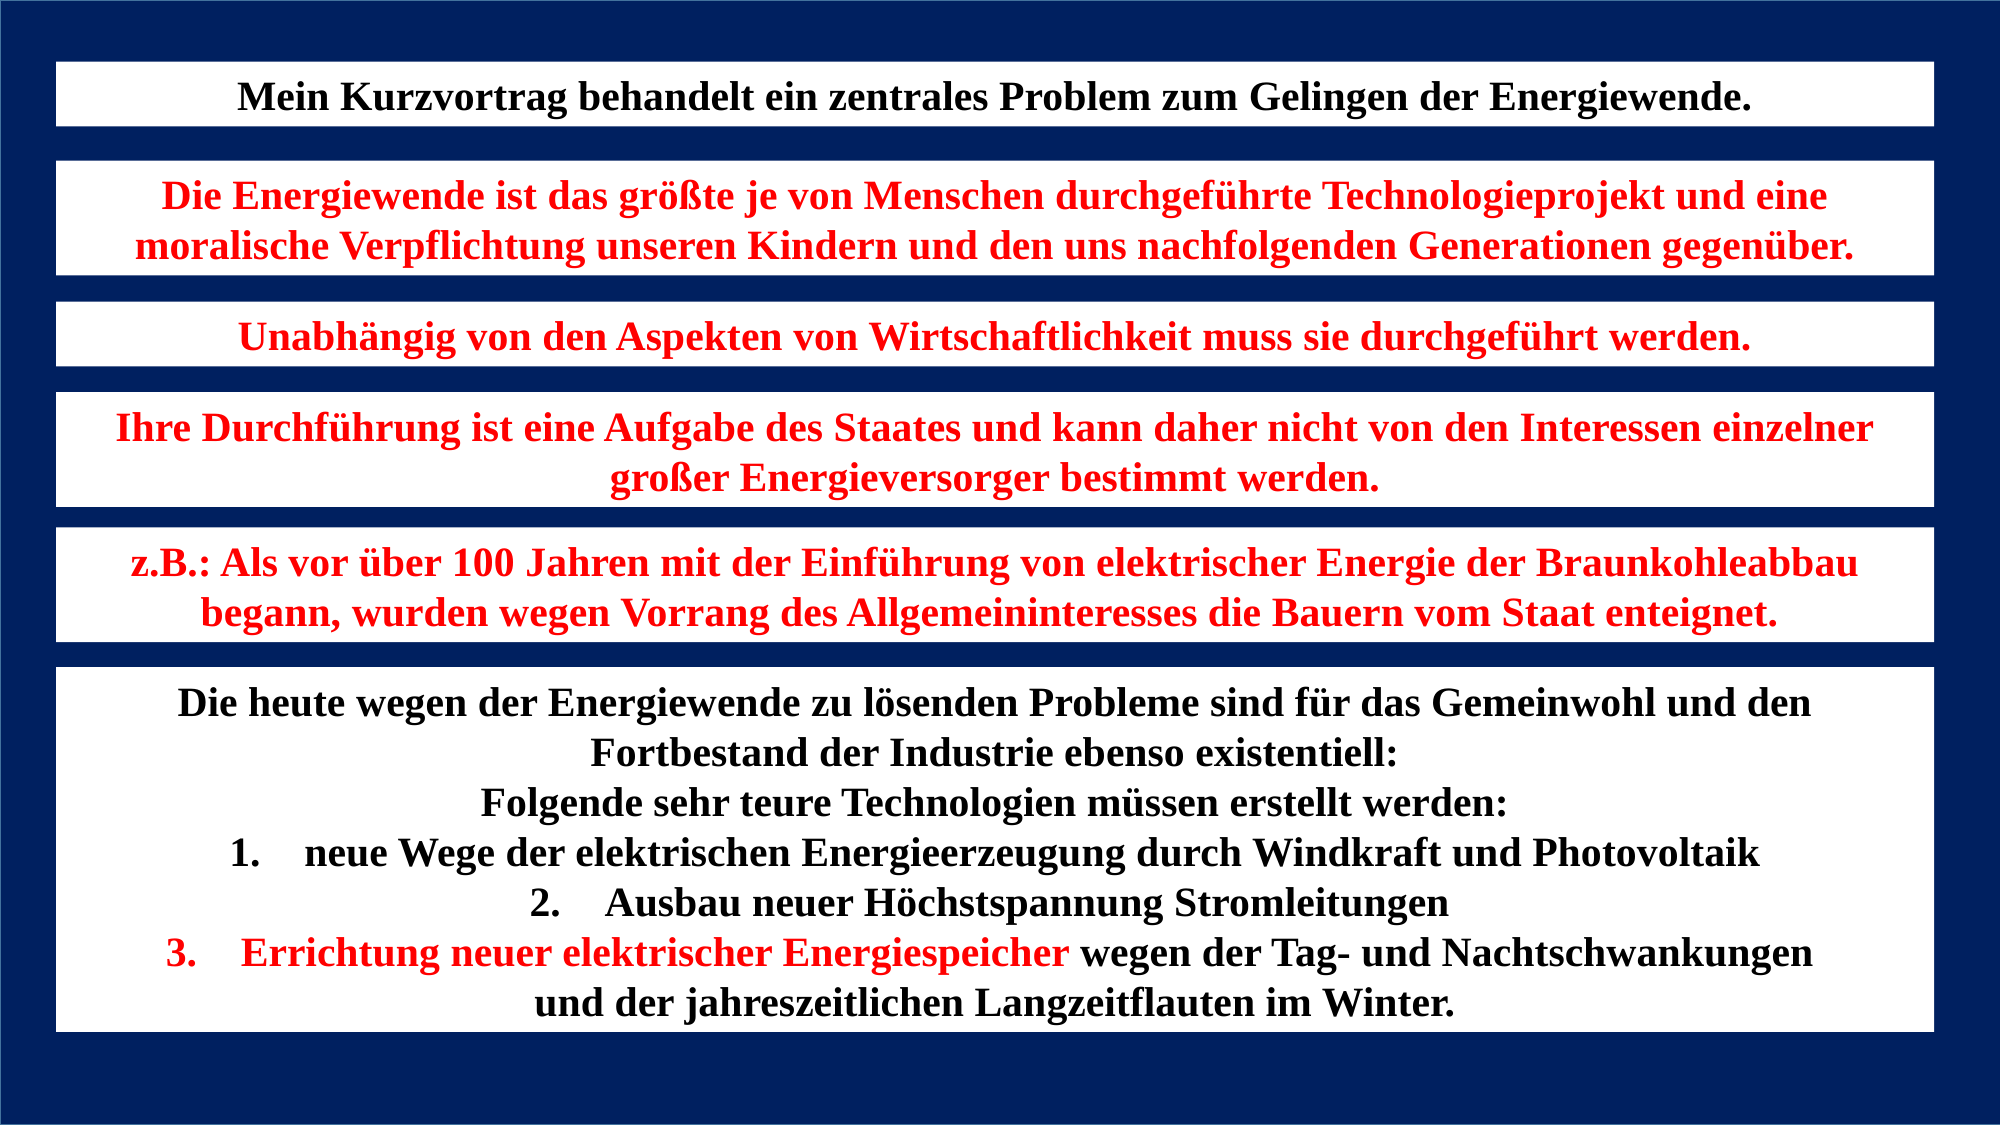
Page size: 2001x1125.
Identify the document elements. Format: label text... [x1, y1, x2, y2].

text_box Mein Kurzvortrag behandelt ein zentrales Problem zum Gelingen der Energiewende. [56, 61, 1935, 127]
text_box [0, 0, 2000, 1125]
text_box Ihre Durchführung ist eine Aufgabe des Staates und kann daher nicht von den Interessen einzelner großer Energieversorger bestimmt werden. [56, 392, 1935, 507]
text_box Die Energiewende ist das größte je von Menschen durchgeführte Technologieprojekt und eine moralische Verpflichtung unseren Kindern und den uns nachfolgenden Generationen gegenüber. [56, 160, 1935, 276]
text_box Die heute wegen der Energiewende zu lösenden Probleme sind für das Gemeinwohl und den Fortbestand der Industrie ebenso existentiell: Folgende sehr teure Technologien müssen erstellt werden: neue Wege der elektrischen Energieerzeugung durch Windkraft und Photovoltaik Ausbau neuer Höchstspannung Stromleitungen Errichtung neuer elektrischer Energiespeicher wegen der Tag- und Nachtschwankungen und der jahreszeitlichen Langzeitflauten im Winter. [56, 667, 1935, 1032]
text_box z.B.: Als vor über 100 Jahren mit der Einführung von elektrischer Energie der Braunkohleabbau begann, wurden wegen Vorrang des Allgemeininteresses die Bauern vom Staat enteignet. [56, 527, 1935, 643]
text_box Unabhängig von den Aspekten von Wirtschaftlichkeit muss sie durchgeführt werden. [56, 301, 1935, 367]
